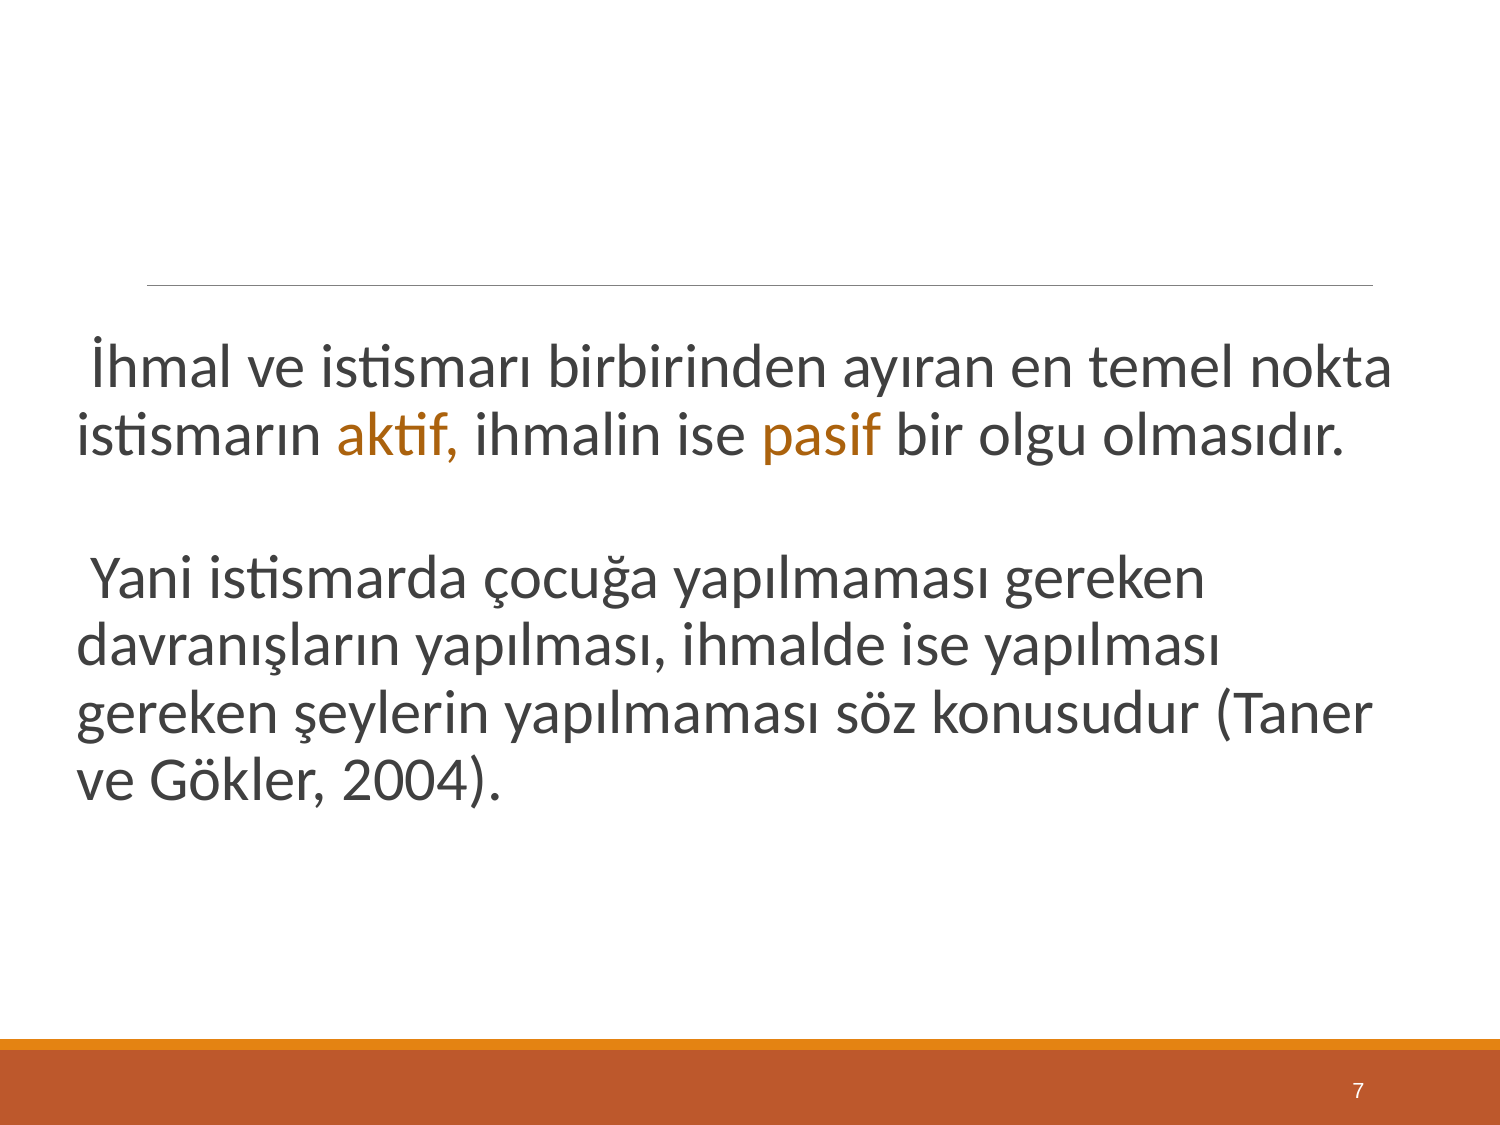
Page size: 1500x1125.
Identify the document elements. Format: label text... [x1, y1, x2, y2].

slide_number 7 [1218, 1059, 1380, 1120]
list İhmal ve istismarı birbirinden ayıran en temel nokta istismarın aktif, ihmalin ise pasif bir olgu olmasıdır. Yani istismarda çocuğa yapılmaması gereken davranışların yapılması, ihmalde ise yapılması gereken şeylerin yapılmaması söz konusudur (Taner ve Gökler, 2004). [76, 326, 1427, 1047]
